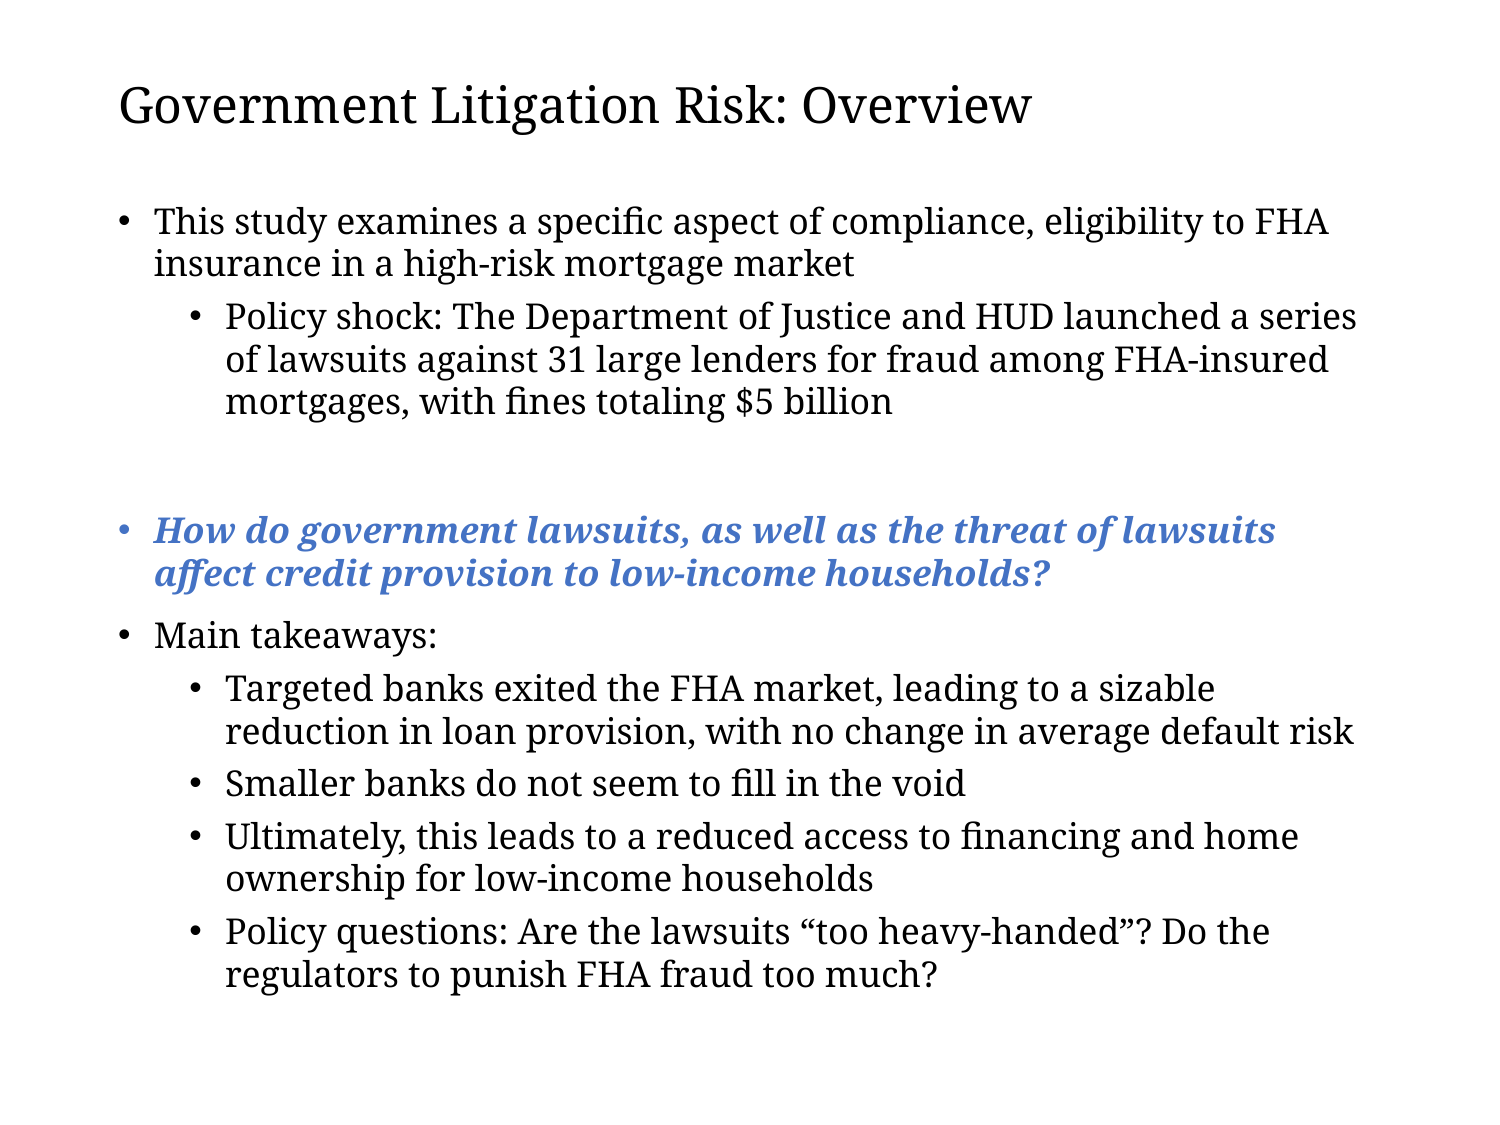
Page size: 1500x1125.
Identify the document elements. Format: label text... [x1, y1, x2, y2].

list This study examines a specific aspect of compliance, eligibility to FHA insurance in a high-risk mortgage market Policy shock: The Department of Justice and HUD launched a series of lawsuits against 31 large lenders for fraud among FHA-insured mortgages, with fines totaling $5 billion How do government lawsuits, as well as the threat of lawsuits affect credit provision to low-income households? Main takeaways: Targeted banks exited the FHA market, leading to a sizable reduction in loan provision, with no change in average default risk Smaller banks do not seem to fill in the void Ultimately, this leads to a reduced access to financing and home ownership for low-income households Policy questions: Are the lawsuits “too heavy-handed”? Do the regulators to punish FHA fraud too much? [103, 190, 1397, 1014]
title Government Litigation Risk: Overview [103, 59, 1397, 155]
